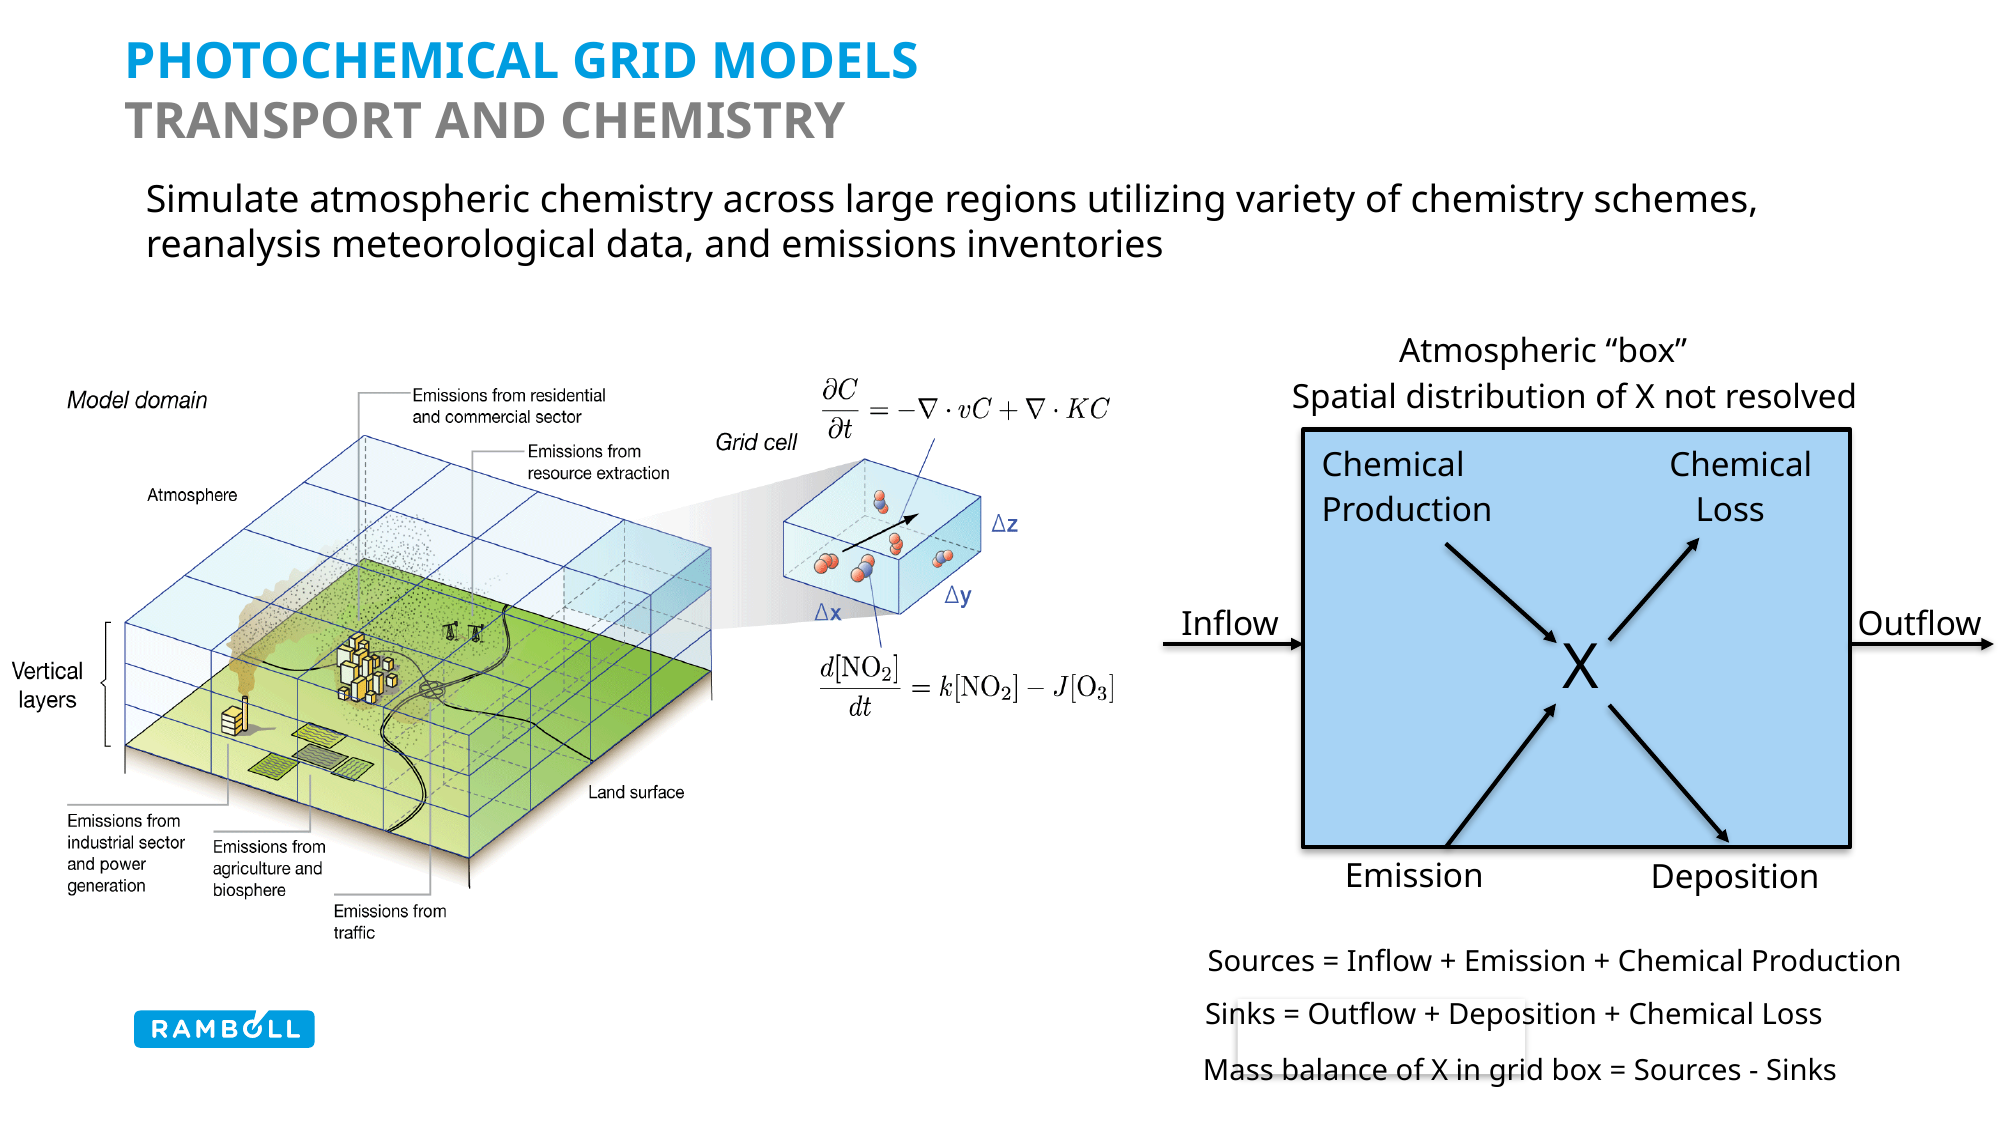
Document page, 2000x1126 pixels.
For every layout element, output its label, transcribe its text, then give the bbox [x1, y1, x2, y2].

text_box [1162, 324, 1995, 1086]
title photoChemical grid models transport and chemistry [124, 24, 1858, 149]
list Simulate atmospheric chemistry across large regions utilizing variety of chemistry schemes, reanalysis meteorological data, and emissions inventories [74, 174, 1808, 842]
picture [0, 337, 1151, 971]
